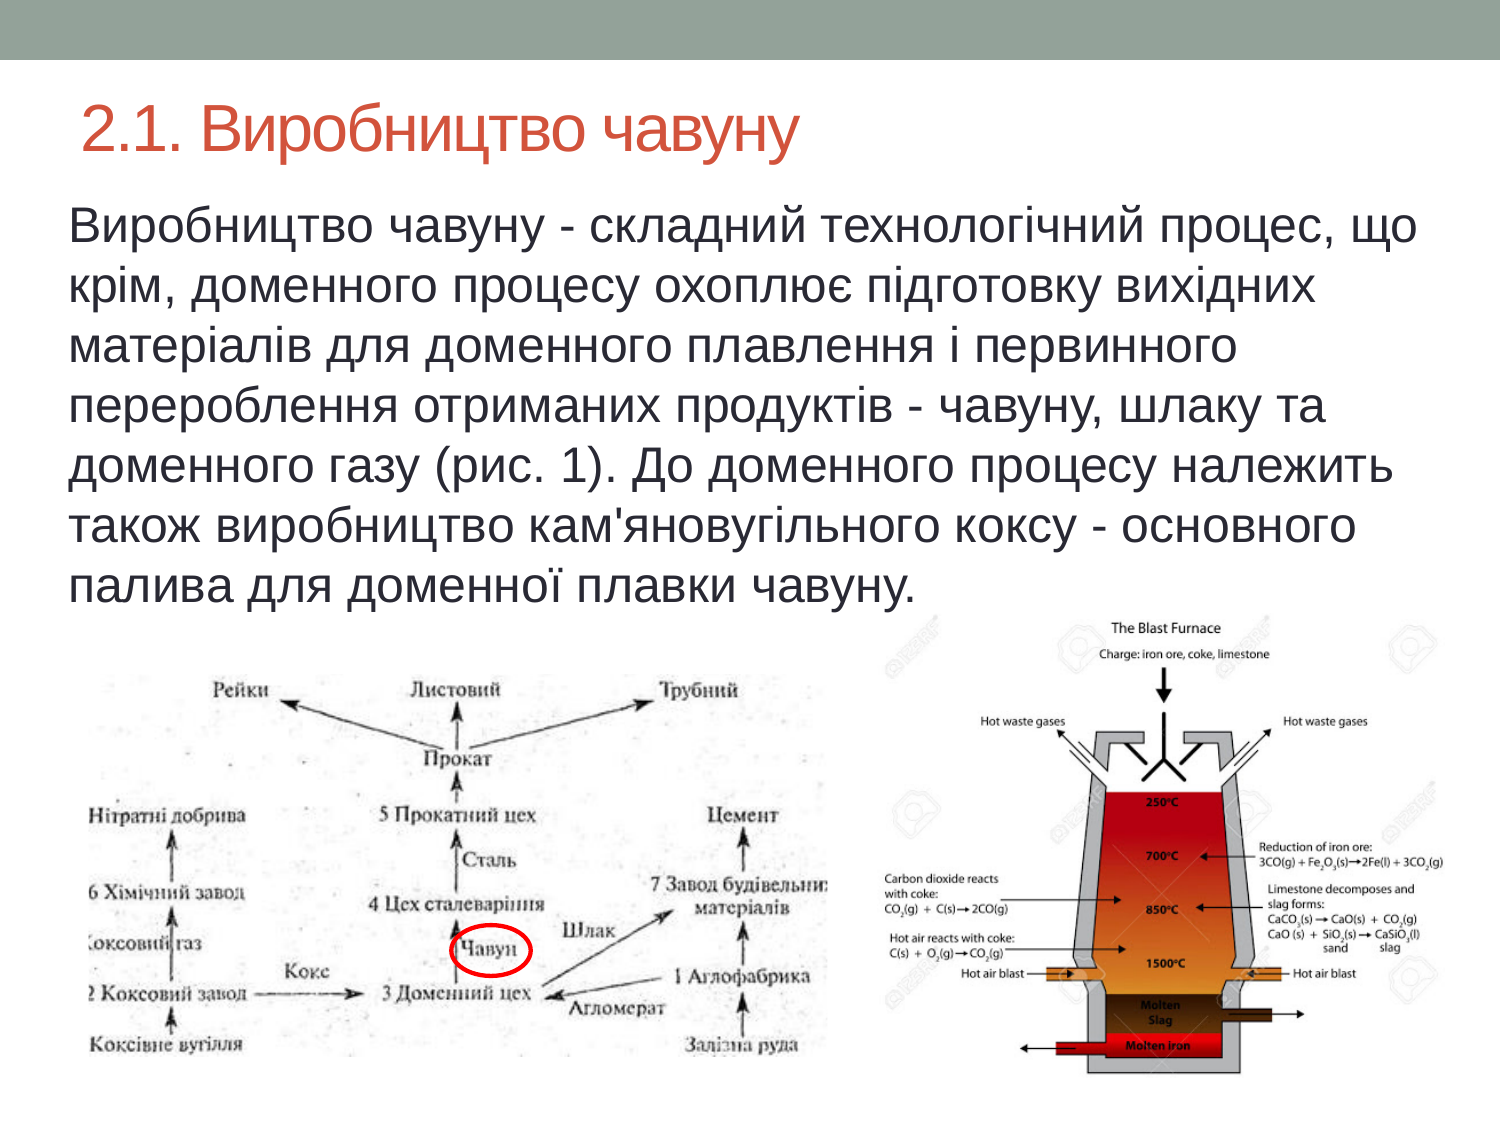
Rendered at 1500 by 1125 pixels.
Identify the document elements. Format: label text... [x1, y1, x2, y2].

list Виробництво чавуну - складний технологічний процес, що крім, доменного процесу охоплює підготовку вихідних матеріалів для доменного плавлення і первинного перероблення отриманих продуктів - чавуну, шлаку та доменного газу (рис. 1). До доменного процесу належить також виробництво кам'яновугільного коксу - основного палива для доменної плавки чавуну. [53, 184, 1449, 927]
title 2.1. Виробництво чавуну [64, 42, 1415, 184]
picture [867, 613, 1455, 1103]
picture [88, 674, 828, 1058]
